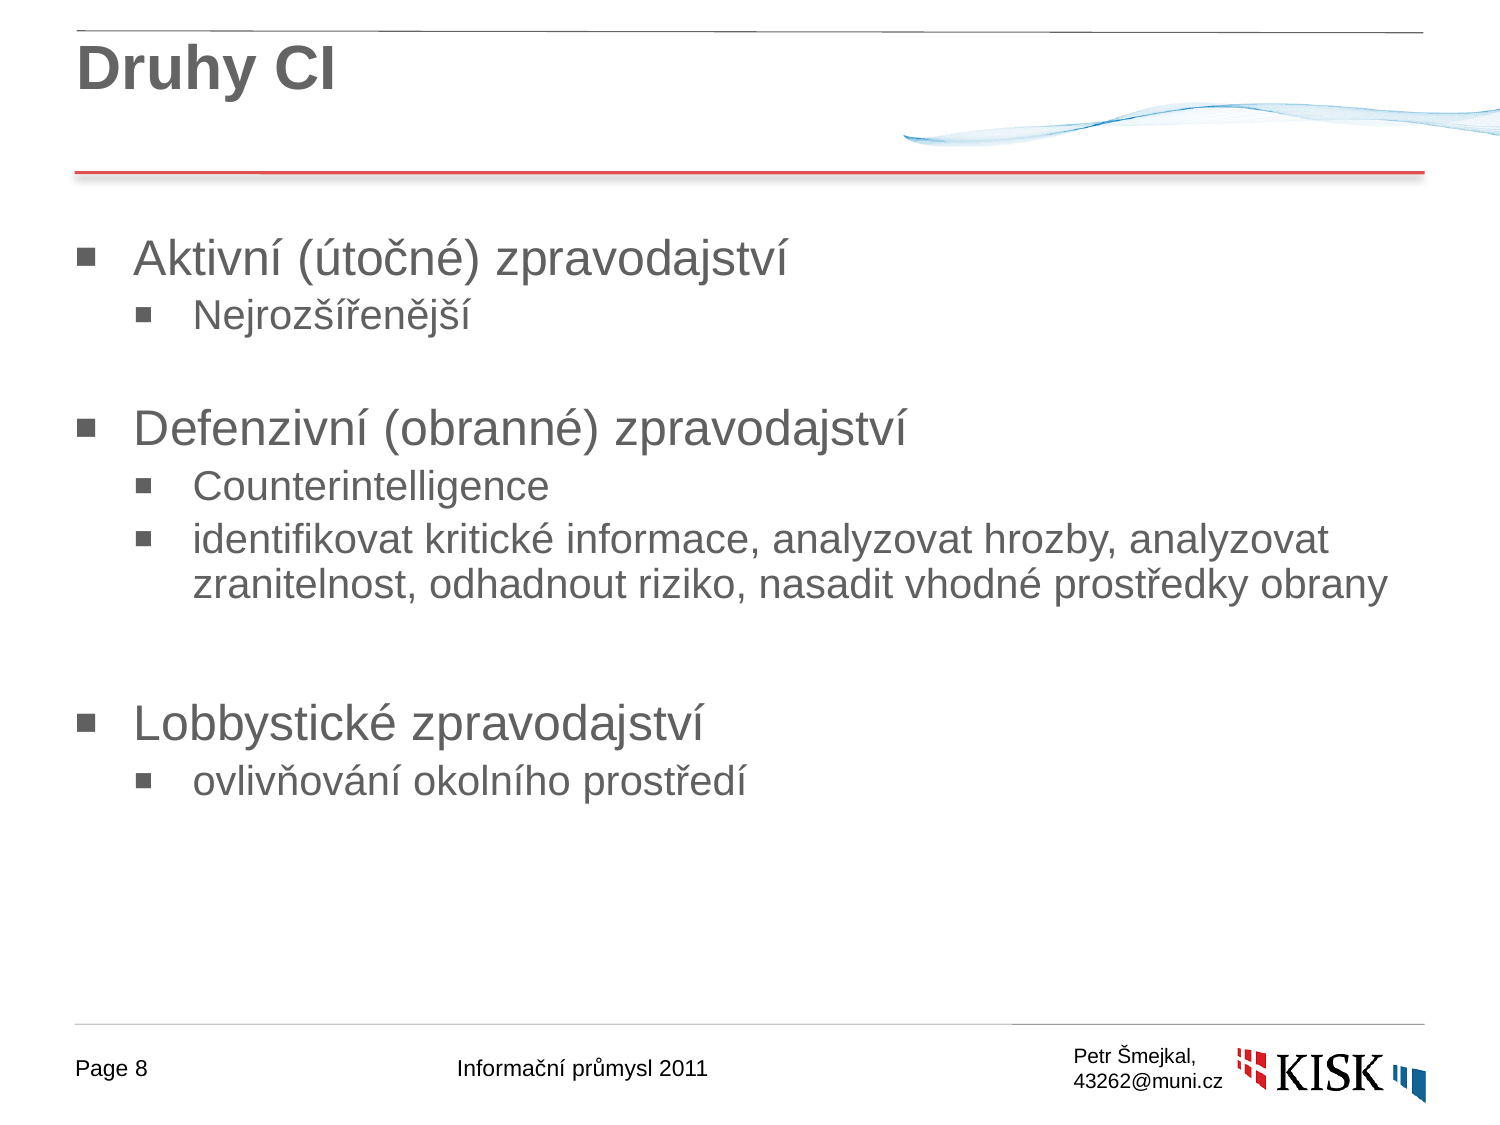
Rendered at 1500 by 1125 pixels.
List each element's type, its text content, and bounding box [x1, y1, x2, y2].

list Aktivní (útočné) zpravodajství Nejrozšířenější Defenzivní (obranné) zpravodajství Counterintelligence identifikovat kritické informace, analyzovat hrozby, analyzovat zranitelnost, odhadnout riziko, nasadit vhodné prostředky obrany Lobbystické zpravodajství ovlivňování okolního prostředí [74, 231, 1426, 974]
title Druhy CI [76, 32, 1318, 175]
picture [1237, 1046, 1426, 1103]
picture [1318, 101, 1500, 149]
